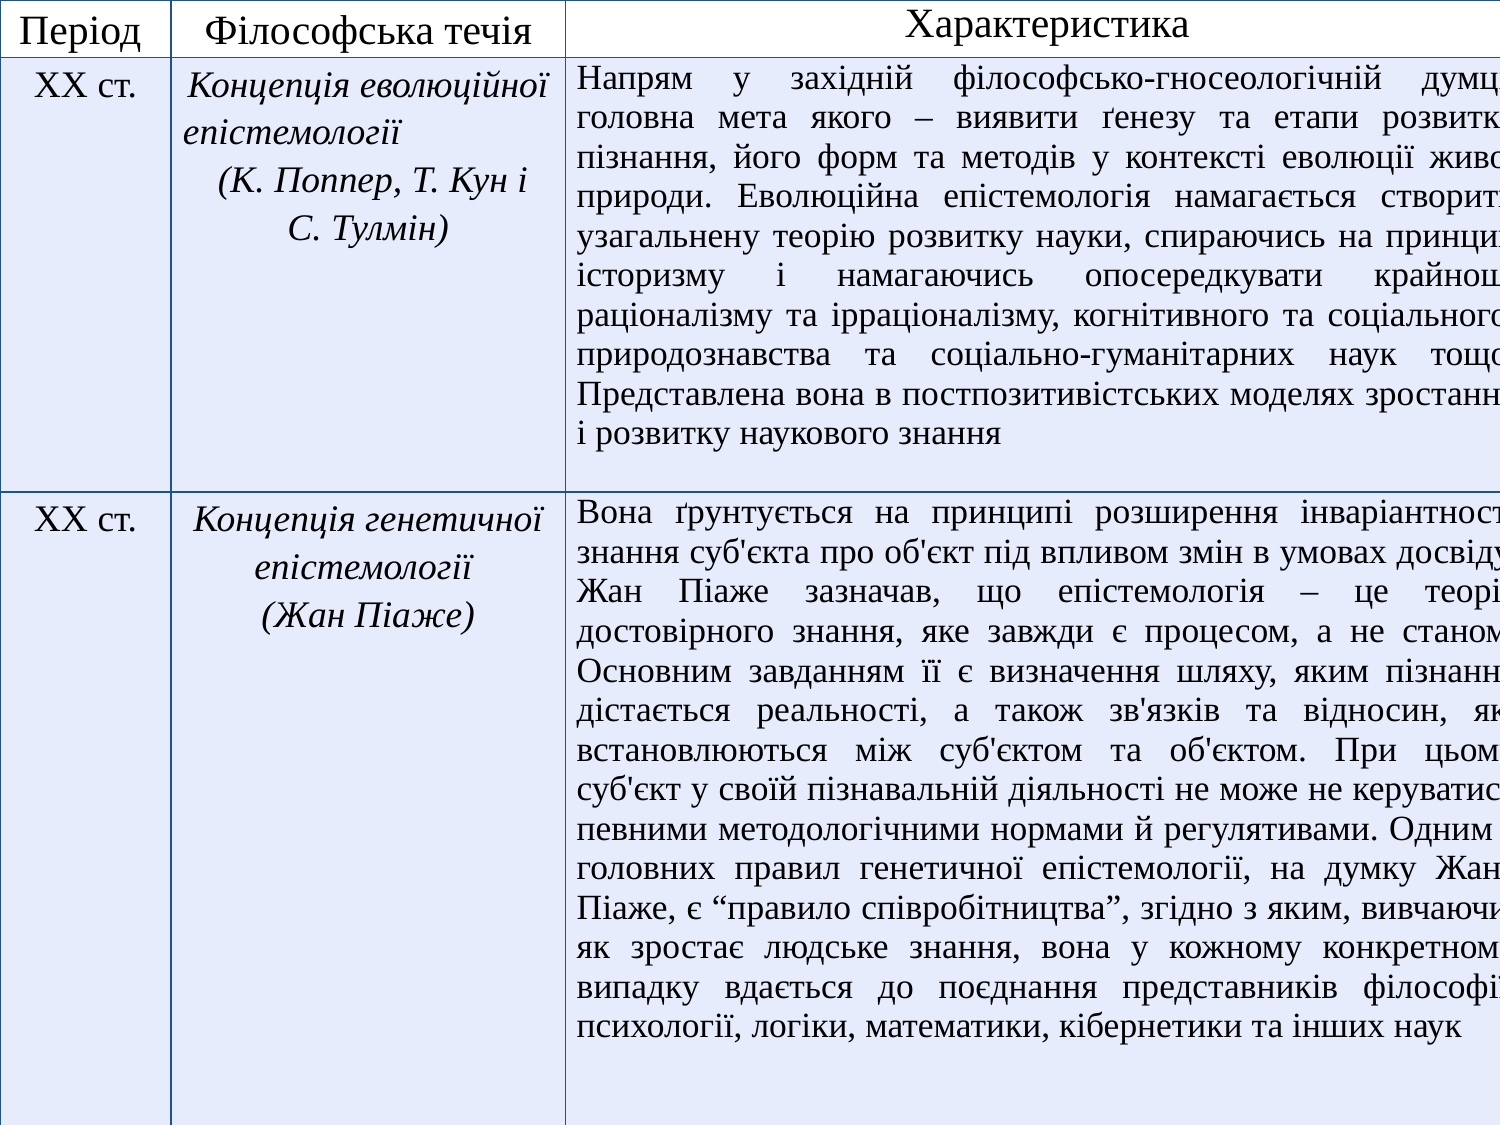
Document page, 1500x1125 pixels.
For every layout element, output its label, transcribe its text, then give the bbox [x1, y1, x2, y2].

table_cell Концепція еволюційної епістемології (К. Поппер, Т. Кун і С. Тулмін) [172, 58, 565, 491]
table_header Період [1, 1, 170, 57]
table_cell Вона ґрунтується на принципі розширення інваріантності знання суб'єкта про об'єкт під впливом змін в умовах досвіду. Жан Піаже зазначав, що епістемологія – це теорія достовірного знання, яке завжди є процесом, а не станом. Основним завданням її є визначення шляху, яким пізнання дістається реальності, а також зв'язків та відносин, які встановлюються між суб'єктом та об'єктом. При цьому суб'єкт у своїй пізнавальній діяльності не може не керуватися певними методологічними нормами й регулятивами. Одним з головних правил генетичної епістемології, на думку Жана Піаже, є “правило співробітництва”, згідно з яким, вивчаючи, як зростає людське знання, вона у кожному конкретному випадку вдається до поєднання представників філософії, психології, логіки, математики, кібернетики та інших наук [566, 493, 1500, 1125]
table_cell XX ст. [1, 493, 170, 1125]
table_cell XX ст. [1, 58, 170, 491]
table_cell Концепція генетичної епістемології (Жан Піаже) [172, 493, 565, 1125]
table_header Характеристика [566, 1, 1500, 57]
table_header Філософська течія [172, 1, 565, 57]
table_cell Напрям у західній філософсько-гносеологічній думці, головна мета якого – виявити ґенезу та етапи розвитку пізнання, його форм та методів у контексті еволюції живої природи. Еволюційна епістемологія намагається створити узагальнену теорію розвитку науки, спираючись на принцип історизму і намагаючись опосередкувати крайнощі раціоналізму та ірраціоналізму, когнітивного та соціального, природознавства та соціально-гуманітарних наук тощо. Представлена вона в постпозитивістських моделях зростання і розвитку наукового знання [566, 58, 1500, 491]
